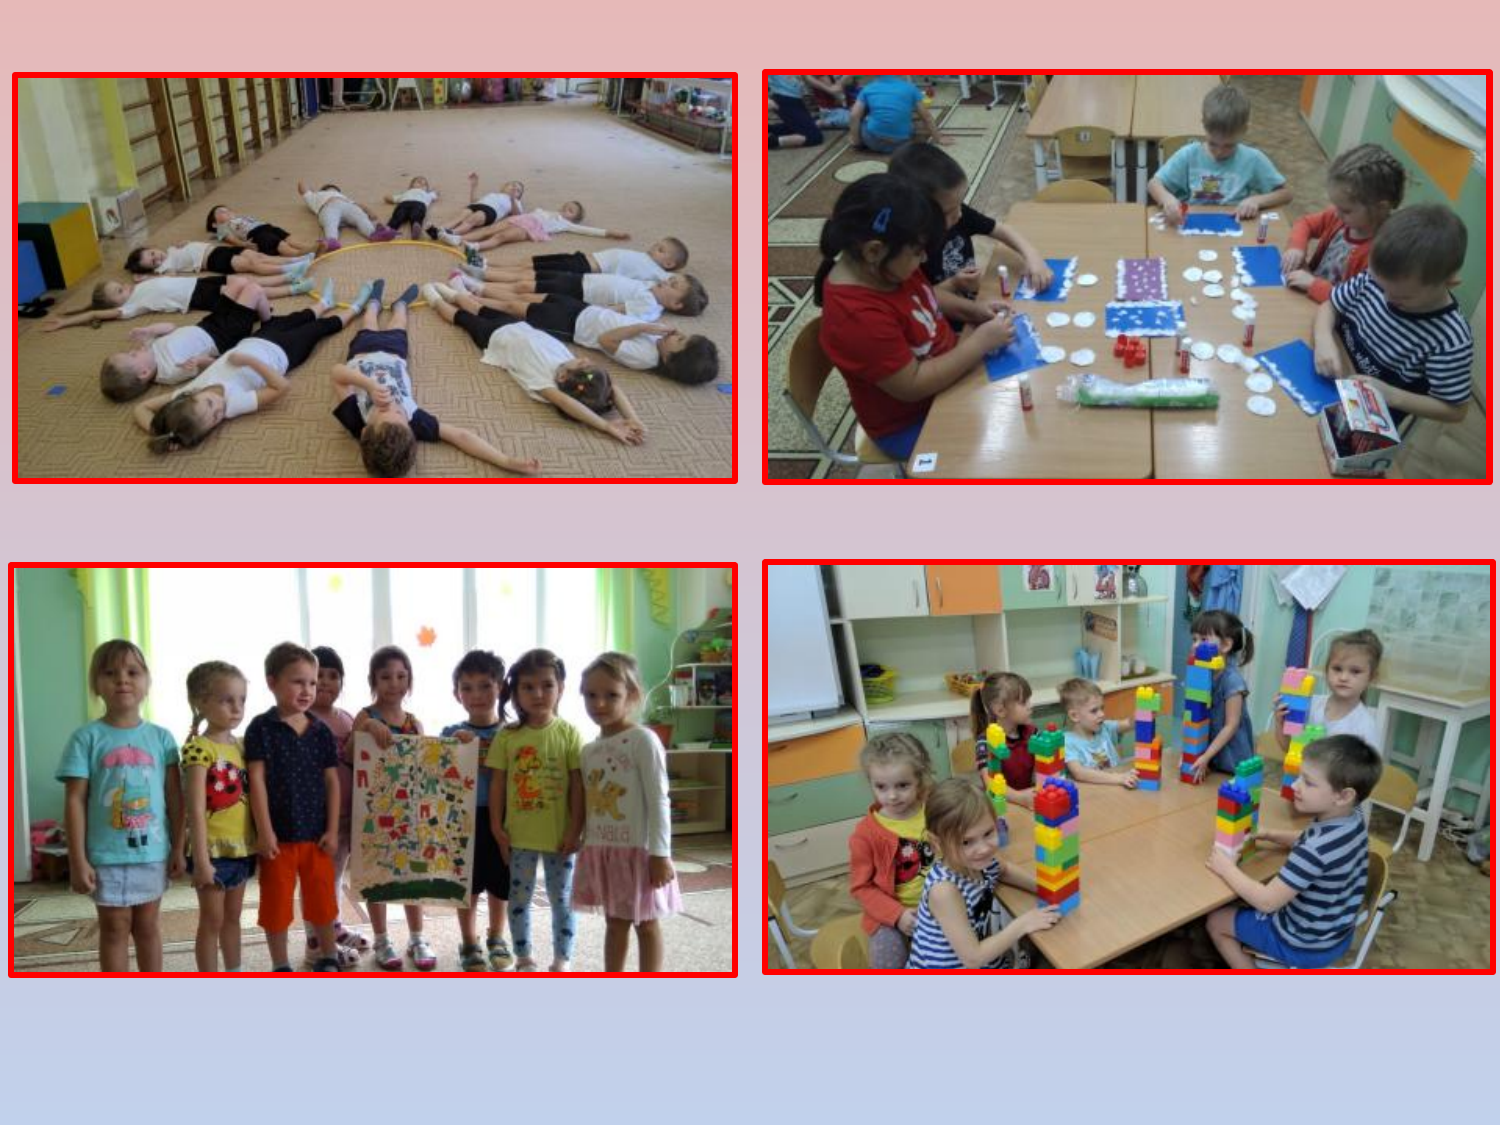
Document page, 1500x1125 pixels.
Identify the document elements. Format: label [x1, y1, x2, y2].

picture [767, 75, 1487, 480]
picture [13, 568, 733, 973]
picture [17, 77, 733, 479]
picture [767, 565, 1491, 970]
